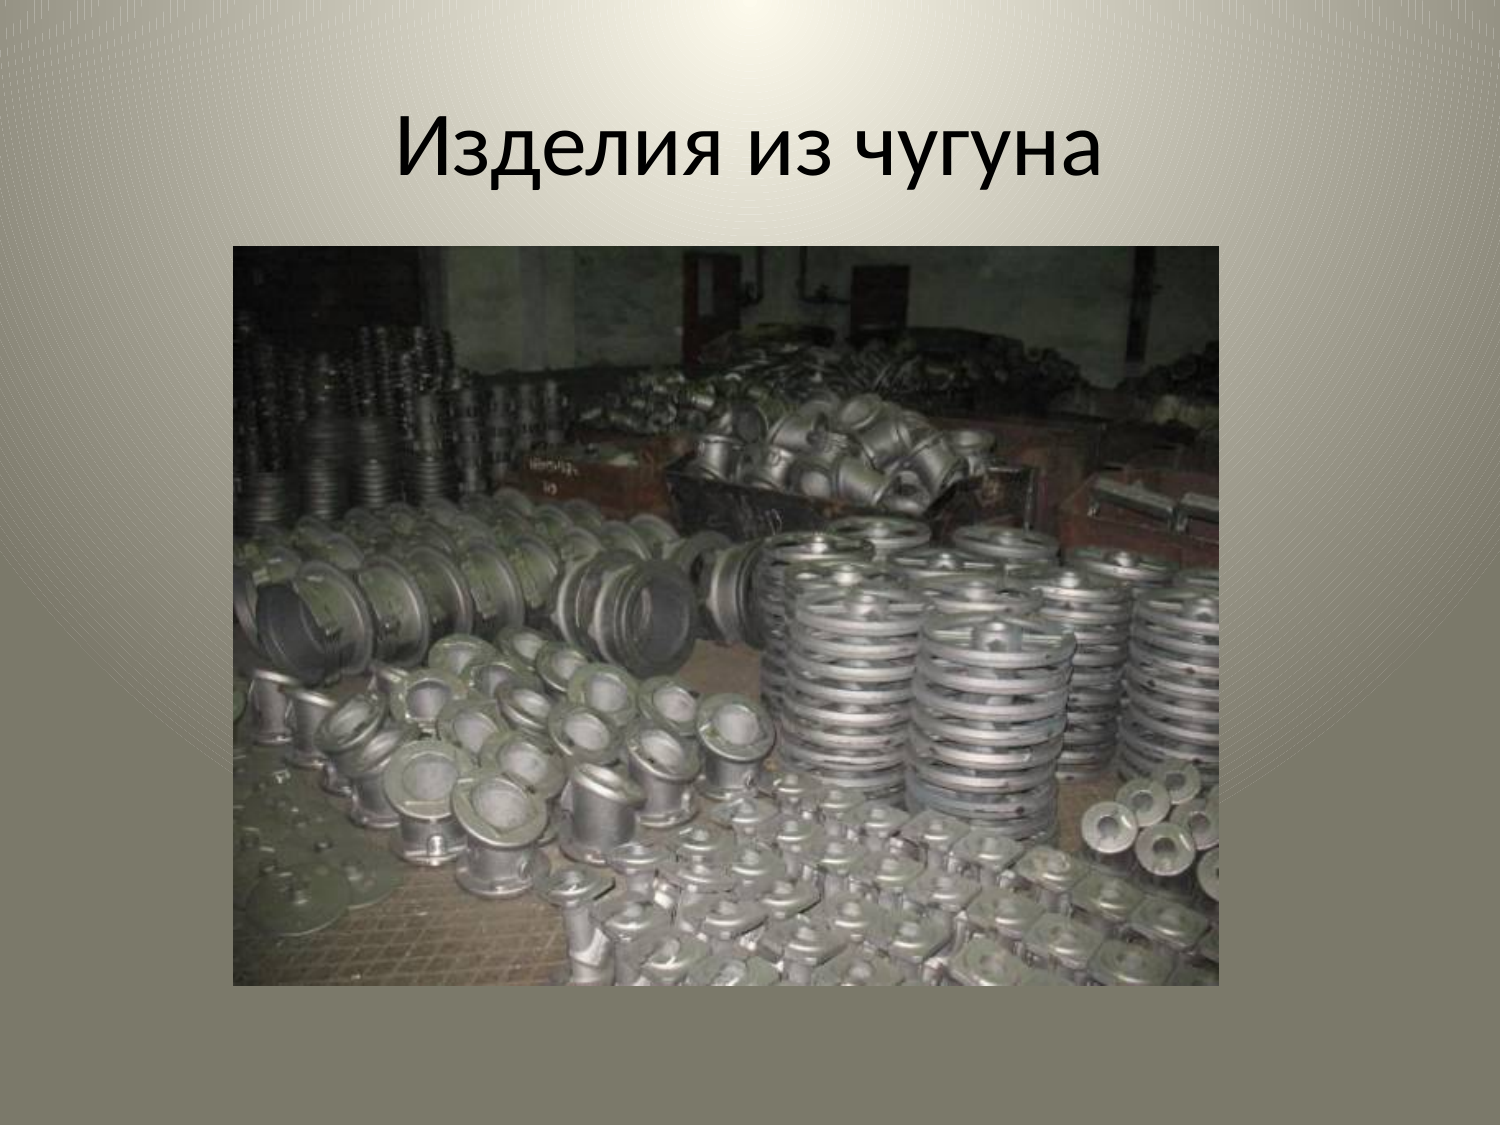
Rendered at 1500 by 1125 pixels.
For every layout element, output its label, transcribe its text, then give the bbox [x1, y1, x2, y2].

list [232, 245, 1219, 986]
title Изделия из чугуна [75, 45, 1425, 233]
